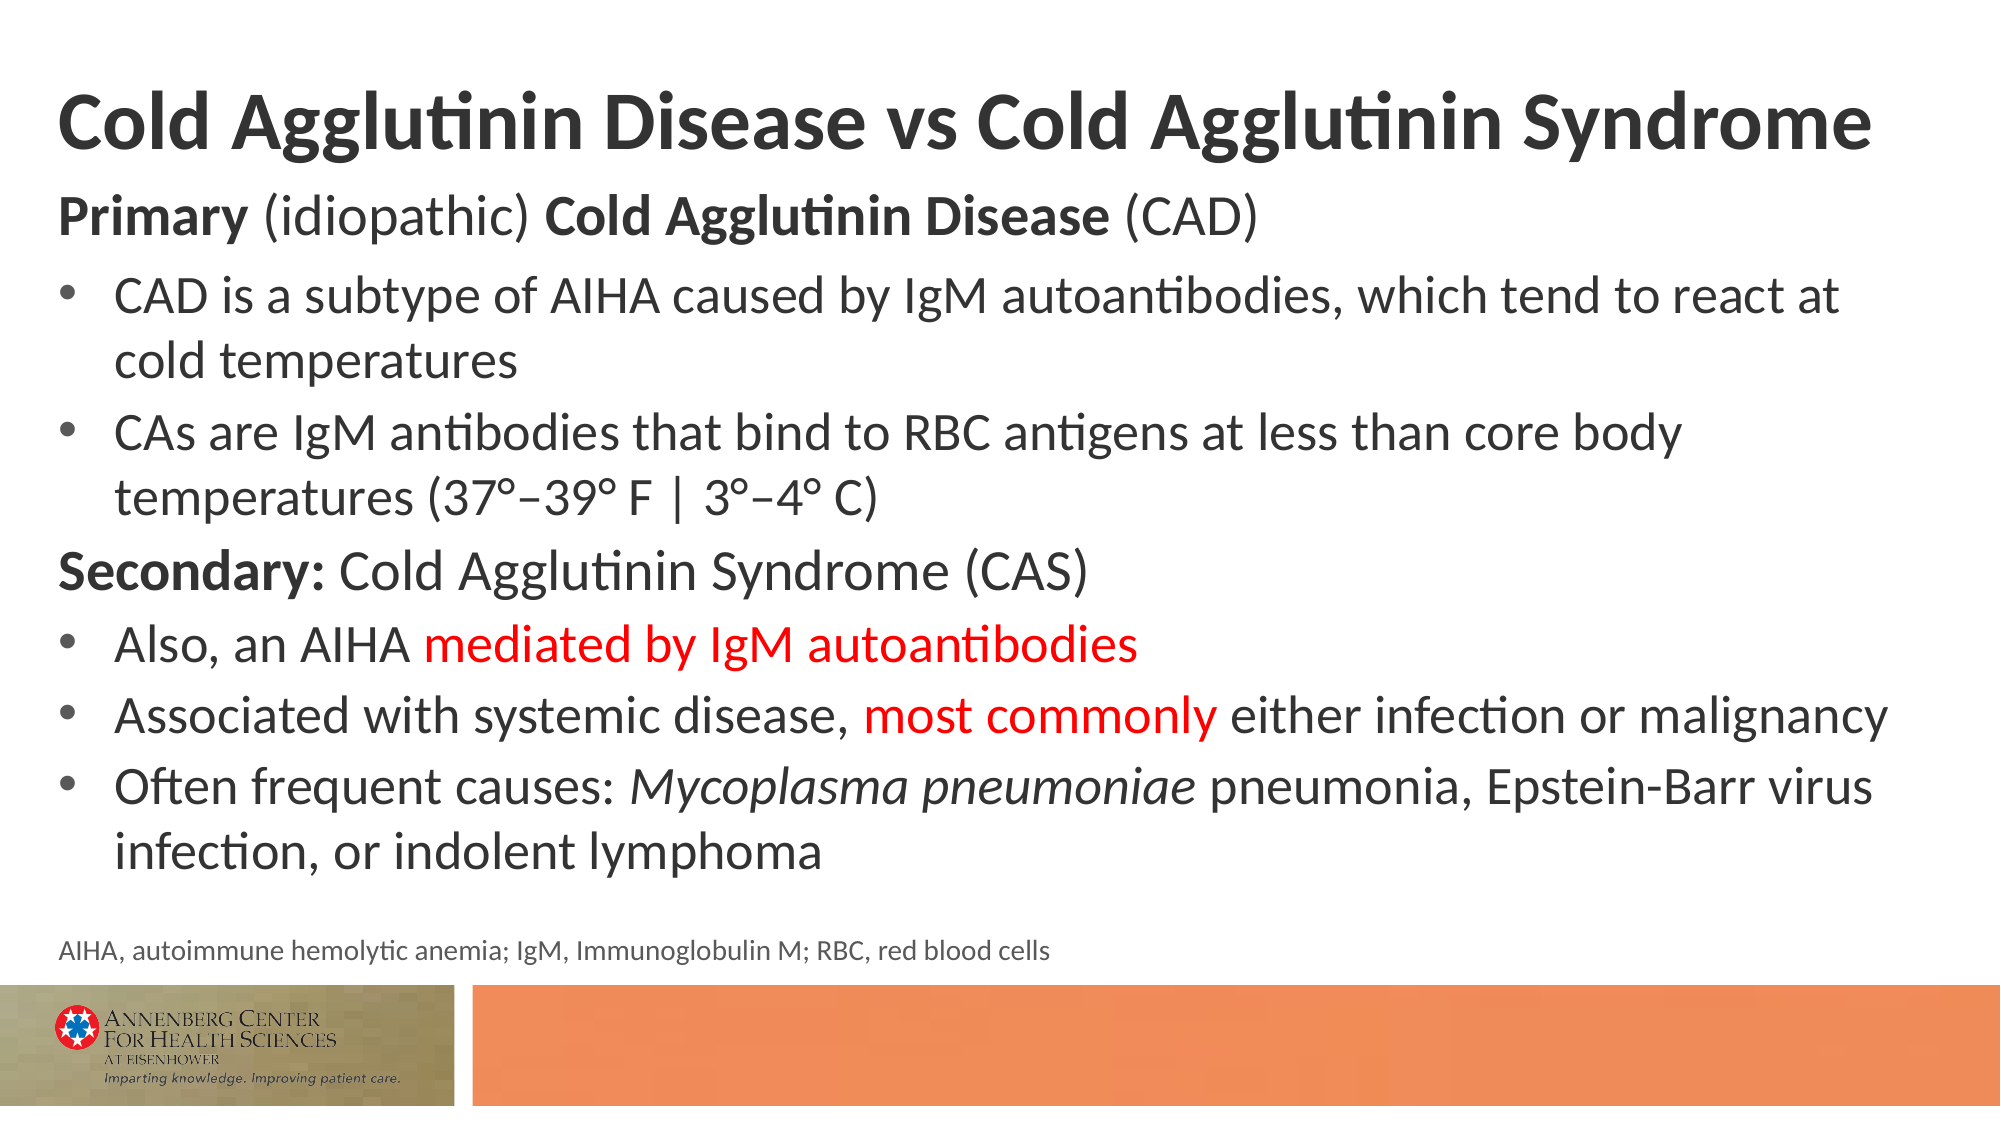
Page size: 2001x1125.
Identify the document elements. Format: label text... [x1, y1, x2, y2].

list Primary (idiopathic) Cold Agglutinin Disease (CAD) CAD is a subtype of AIHA caused by IgM autoantibodies, which tend to react at cold temperatures CAs are IgM antibodies that bind to RBC antigens at less than core body temperatures (37°–39° F | 3°–4° C) Secondary: Cold Agglutinin Syndrome (CAS) Also, an AIHA mediated by IgM autoantibodies Associated with systemic disease, most commonly either infection or malignancy Often frequent causes: Mycoplasma pneumoniae pneumonia, Epstein-Barr virus infection, or indolent lymphoma [43, 169, 1960, 927]
text_box [1017, 985, 2000, 1106]
list AIHA, autoimmune hemolytic anemia; IgM, Immunoglobulin M; RBC, red blood cells [43, 927, 1960, 972]
title Cold Agglutinin Disease vs Cold Agglutinin Syndrome [43, 28, 1960, 169]
picture [55, 1005, 400, 1086]
